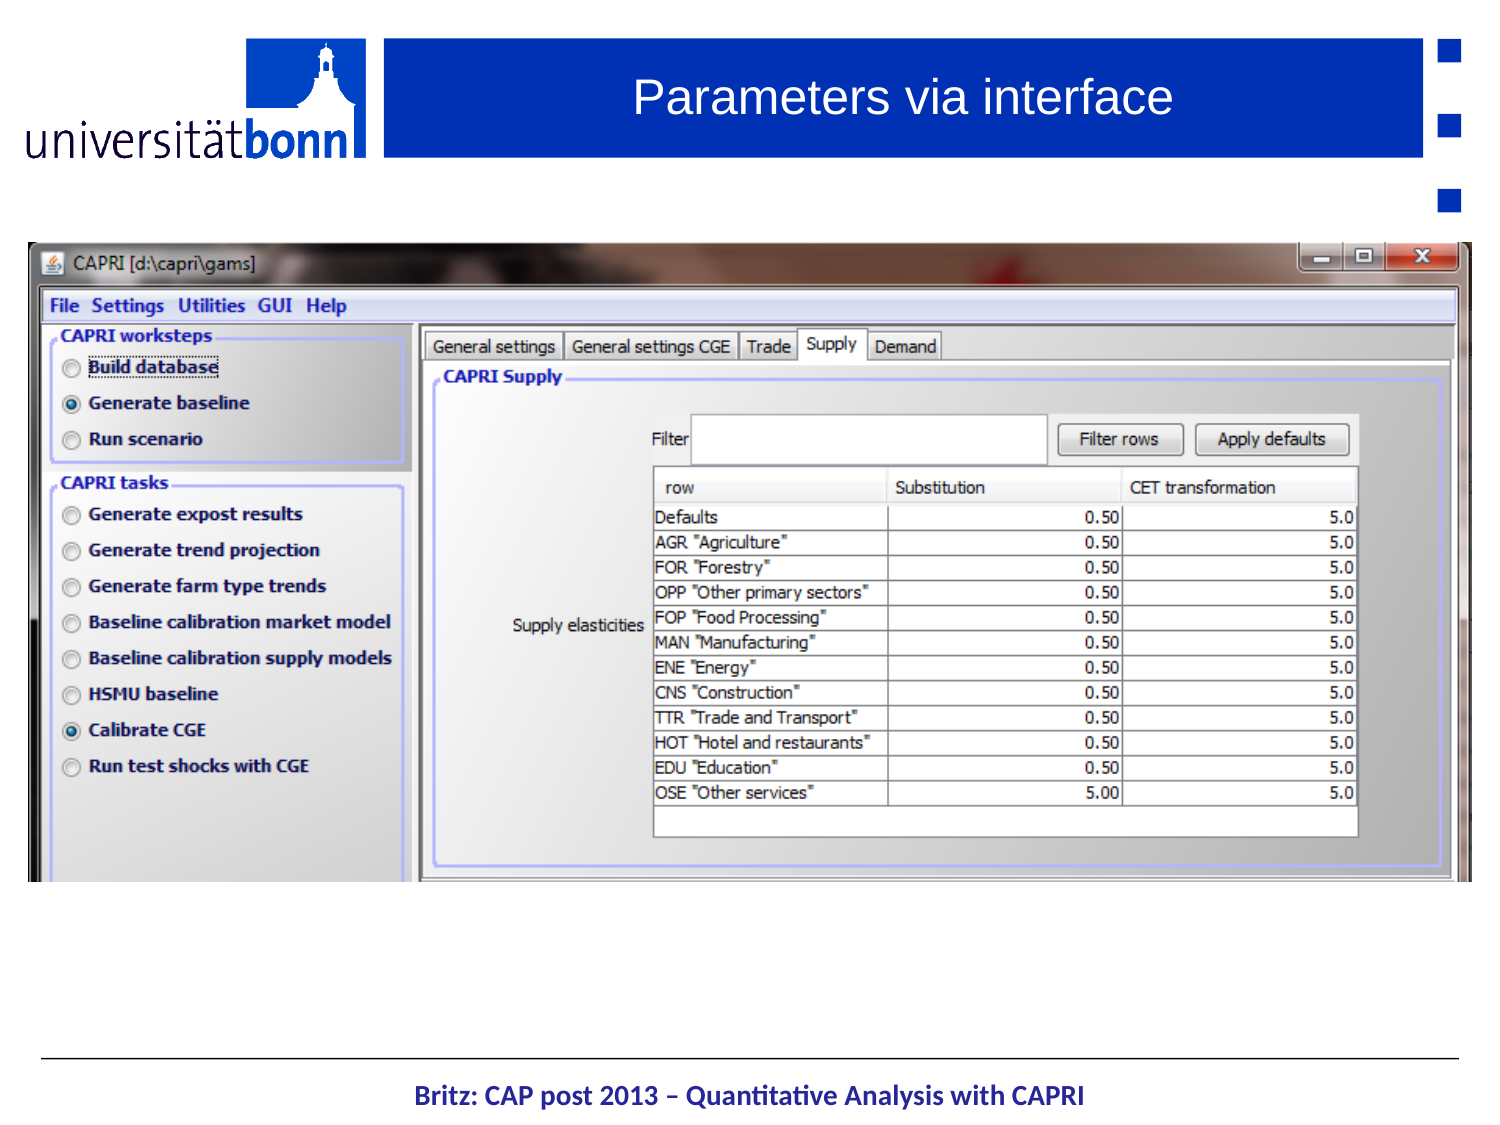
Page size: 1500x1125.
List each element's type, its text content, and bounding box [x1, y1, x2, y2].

title Parameters via interface [383, 38, 1424, 158]
footer Britz: CAP post 2013 – Quantitative Analysis with CAPRI [40, 1070, 1460, 1107]
picture [24, 36, 368, 160]
picture [27, 242, 1472, 883]
